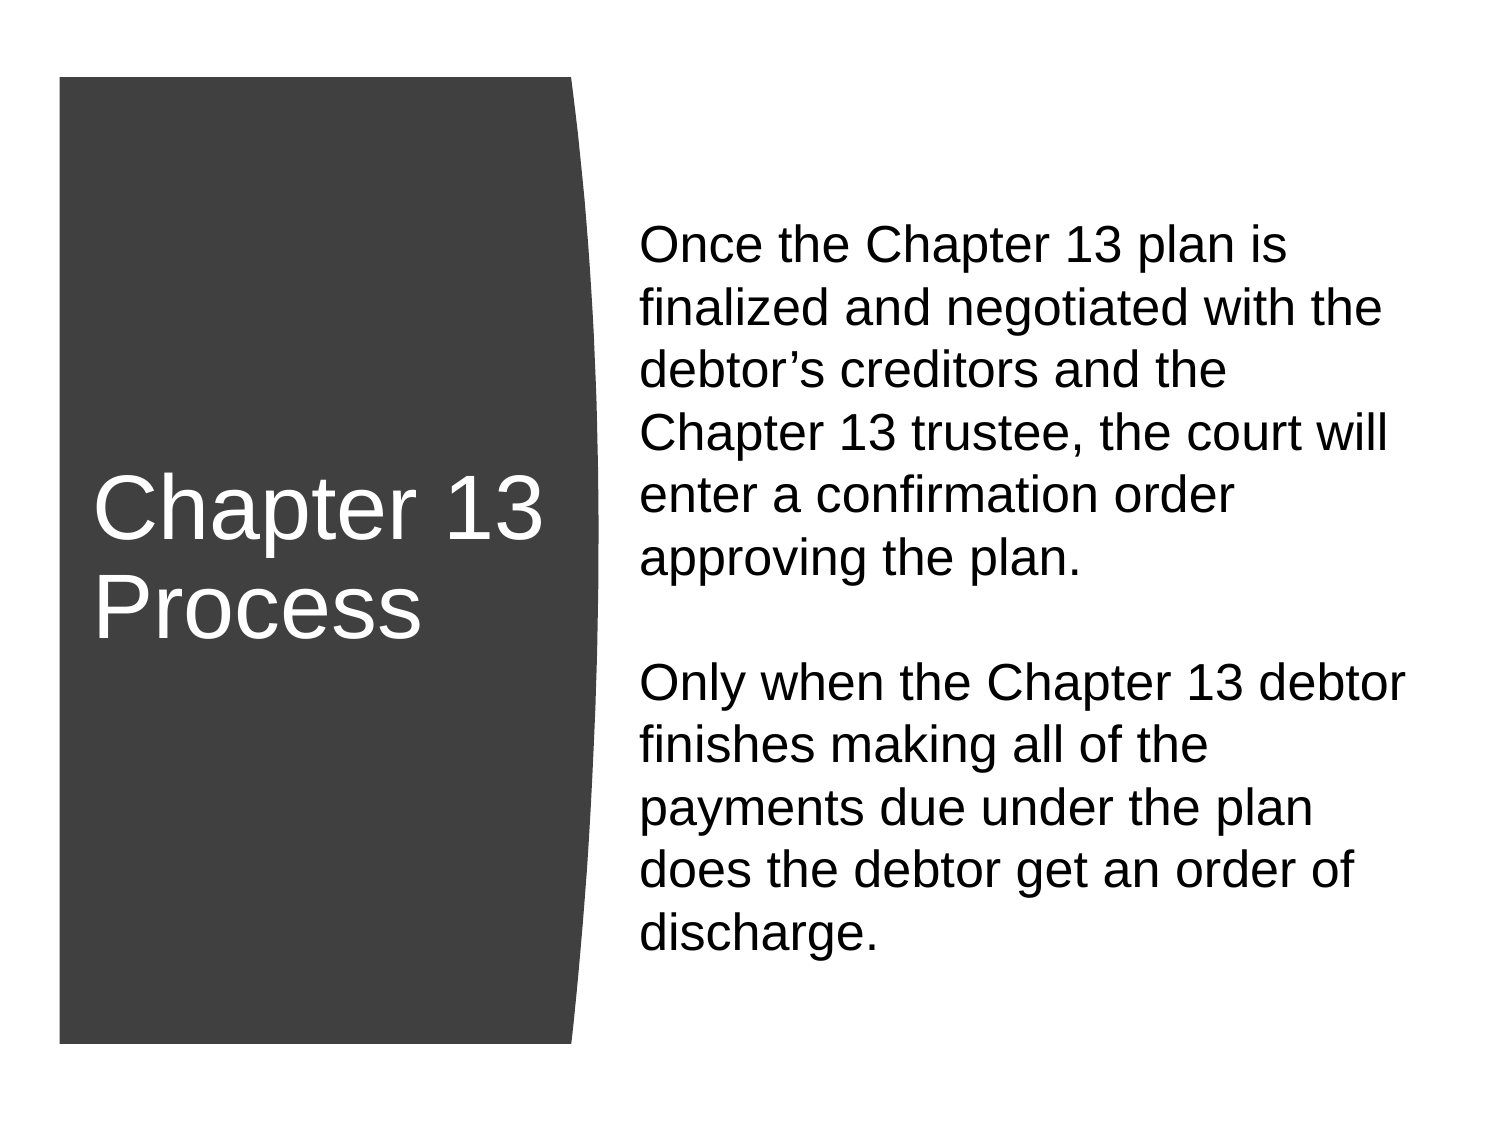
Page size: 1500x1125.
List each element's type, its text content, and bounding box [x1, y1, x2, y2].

text_box [58, 76, 600, 1045]
text_box Once the Chapter 13 plan is finalized and negotiated with the debtor’s creditors and the Chapter 13 trustee, the court will enter a confirmation order approving the plan. Only when the Chapter 13 debtor finishes making all of the payments due under the plan does the debtor get an order of discharge. [624, 203, 1441, 1013]
title Chapter 13 Process [77, 166, 579, 953]
